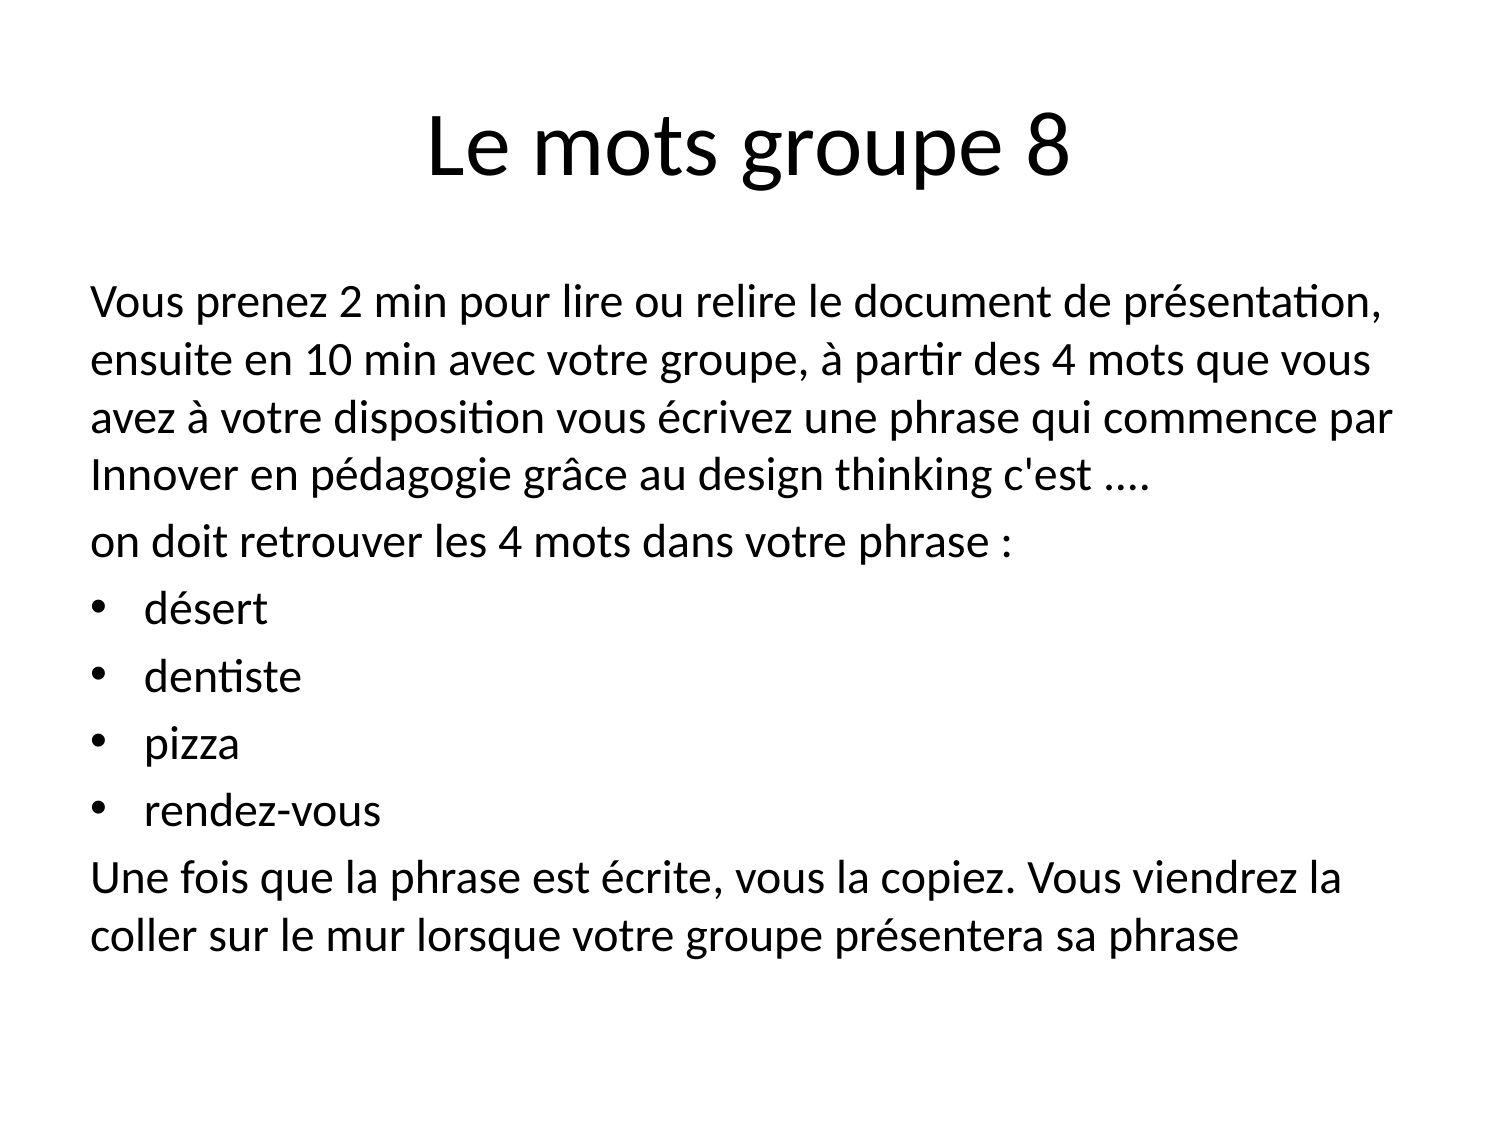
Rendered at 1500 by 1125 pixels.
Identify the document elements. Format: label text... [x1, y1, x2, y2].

list Vous prenez 2 min pour lire ou relire le document de présentation, ensuite en 10 min avec votre groupe, à partir des 4 mots que vous avez à votre disposition vous écrivez une phrase qui commence par Innover en pédagogie grâce au design thinking c'est .... on doit retrouver les 4 mots dans votre phrase : désert dentiste pizza rendez-vous Une fois que la phrase est écrite, vous la copiez. Vous viendrez la coller sur le mur lorsque votre groupe présentera sa phrase [75, 262, 1425, 1005]
title Le mots groupe 8 [75, 45, 1425, 233]
